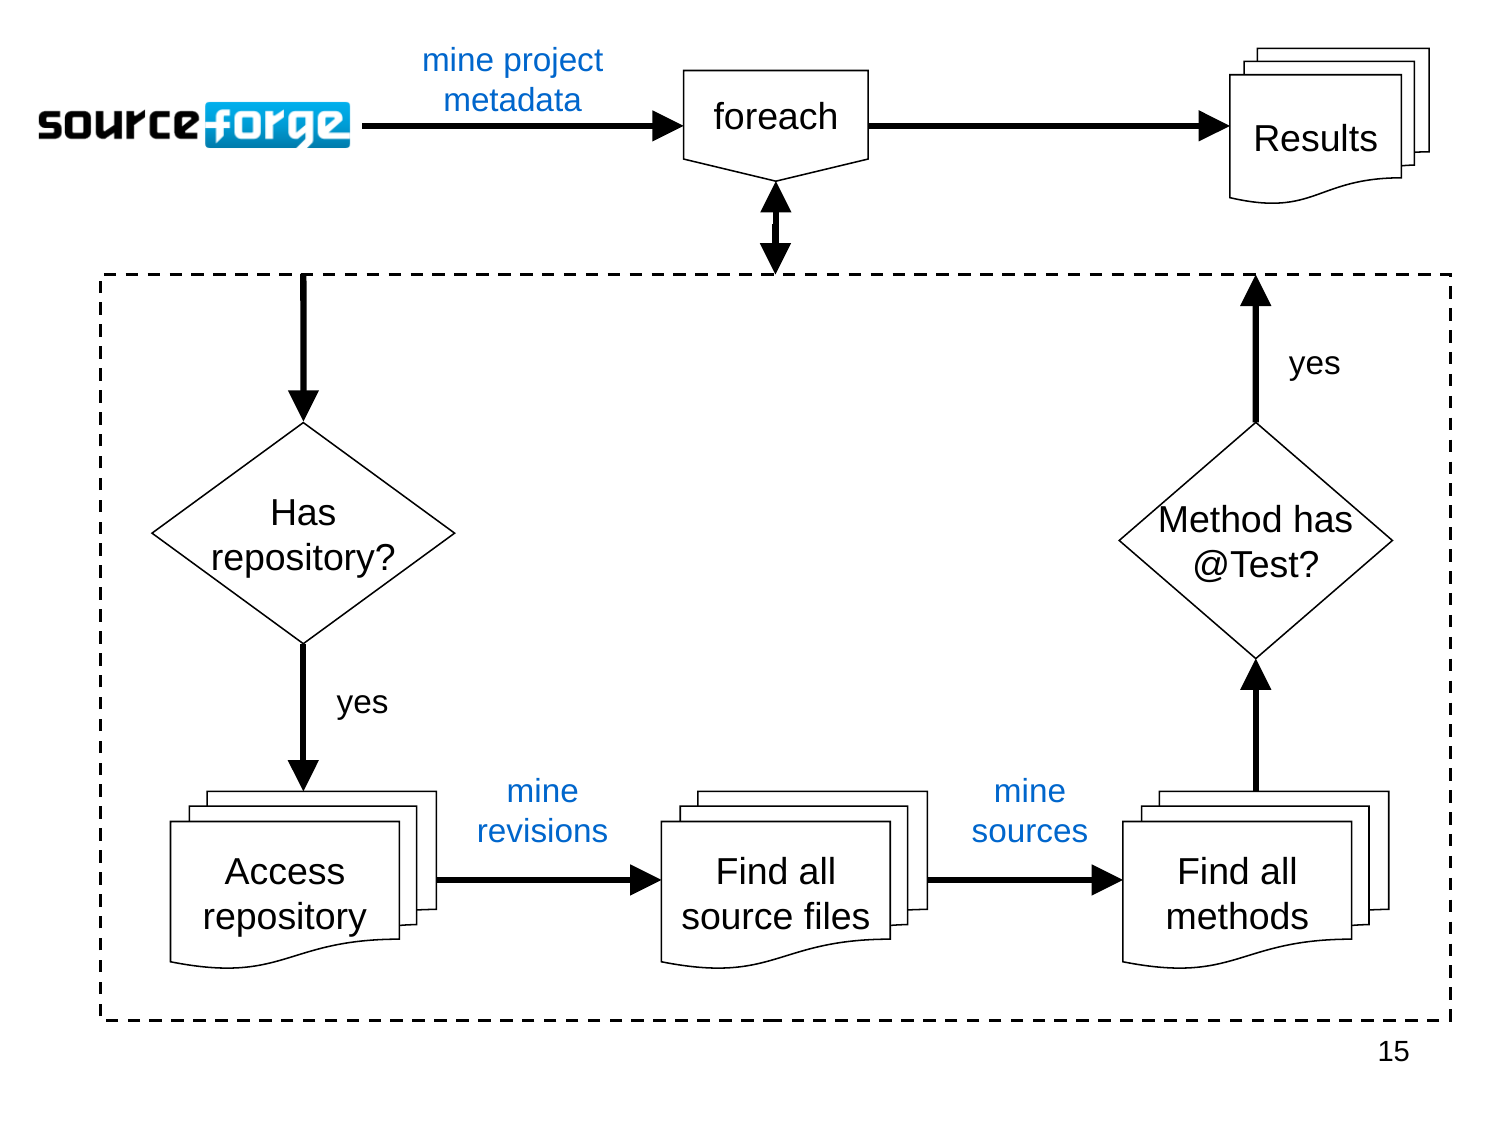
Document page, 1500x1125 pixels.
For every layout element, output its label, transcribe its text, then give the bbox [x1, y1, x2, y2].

text_box Find all source files [661, 791, 928, 969]
text_box mine project metadata [407, 30, 619, 124]
text_box mine sources [956, 761, 1104, 857]
text_box Find all methods [1122, 791, 1389, 969]
text_box yes [1274, 333, 1356, 389]
text_box mine revisions [461, 761, 624, 857]
text_box yes [321, 673, 404, 728]
text_box [293, 273, 314, 422]
text_box [100, 274, 1451, 1021]
slide_number 15 [1074, 1024, 1425, 1103]
text_box Method has @Test? [1119, 422, 1393, 658]
text_box Has repository? [152, 422, 455, 644]
text_box Results [1229, 48, 1430, 204]
text_box Access repository [170, 791, 437, 969]
text_box foreach [683, 70, 869, 181]
picture [26, 96, 363, 156]
text_box [1245, 274, 1267, 423]
